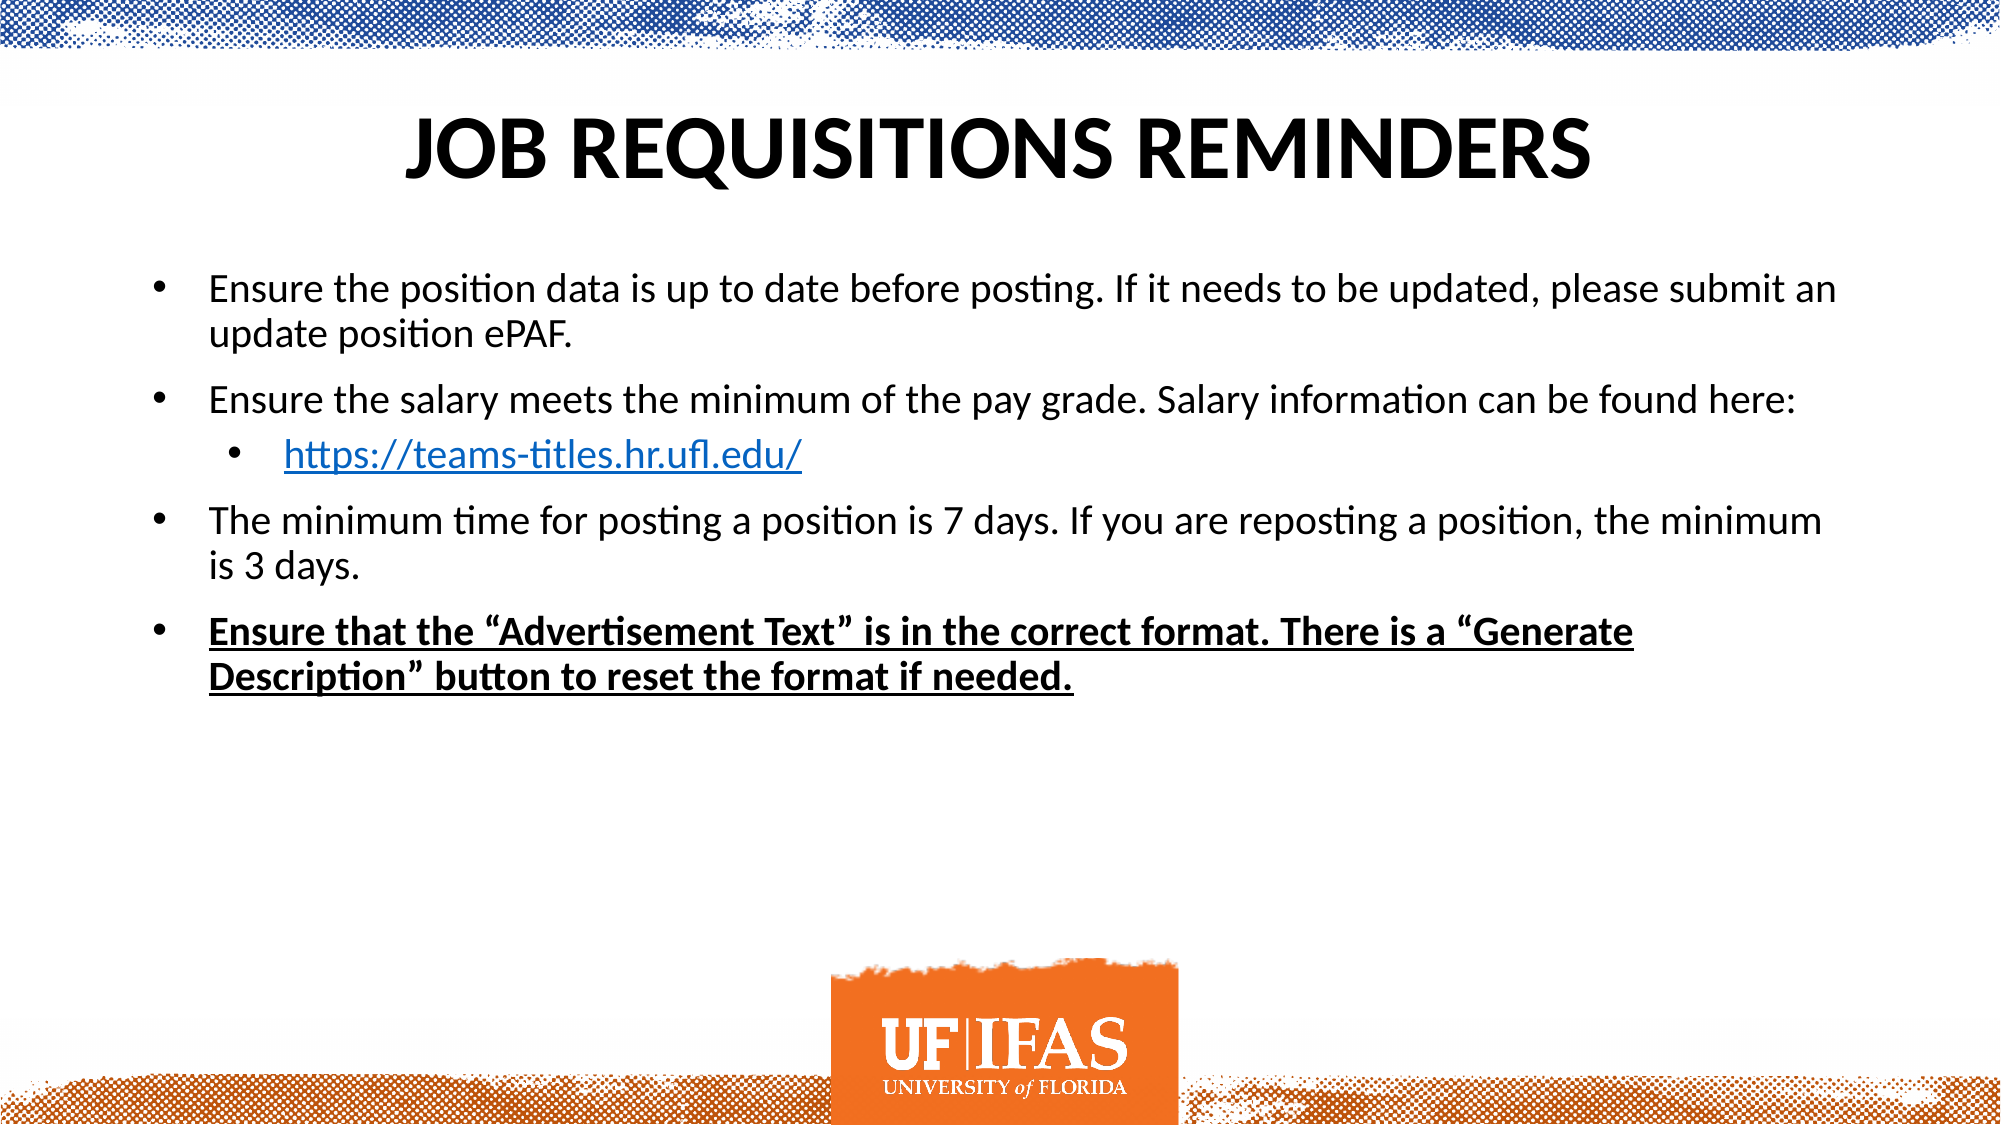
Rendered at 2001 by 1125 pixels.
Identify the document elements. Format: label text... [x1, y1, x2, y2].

title Job Requisitions Reminders [137, 91, 1863, 258]
list Ensure the position data is up to date before posting. If it needs to be updated, please submit an update position ePAF. Ensure the salary meets the minimum of the pay grade. Salary information can be found here: https://teams-titles.hr.ufl.edu/ The minimum time for posting a position is 7 days. If you are reposting a position, the minimum is 3 days. Ensure that the “Advertisement Text” is in the correct format. There is a “Generate Description” button to reset the format if needed. [137, 258, 1863, 973]
picture [882, 1017, 1127, 1099]
